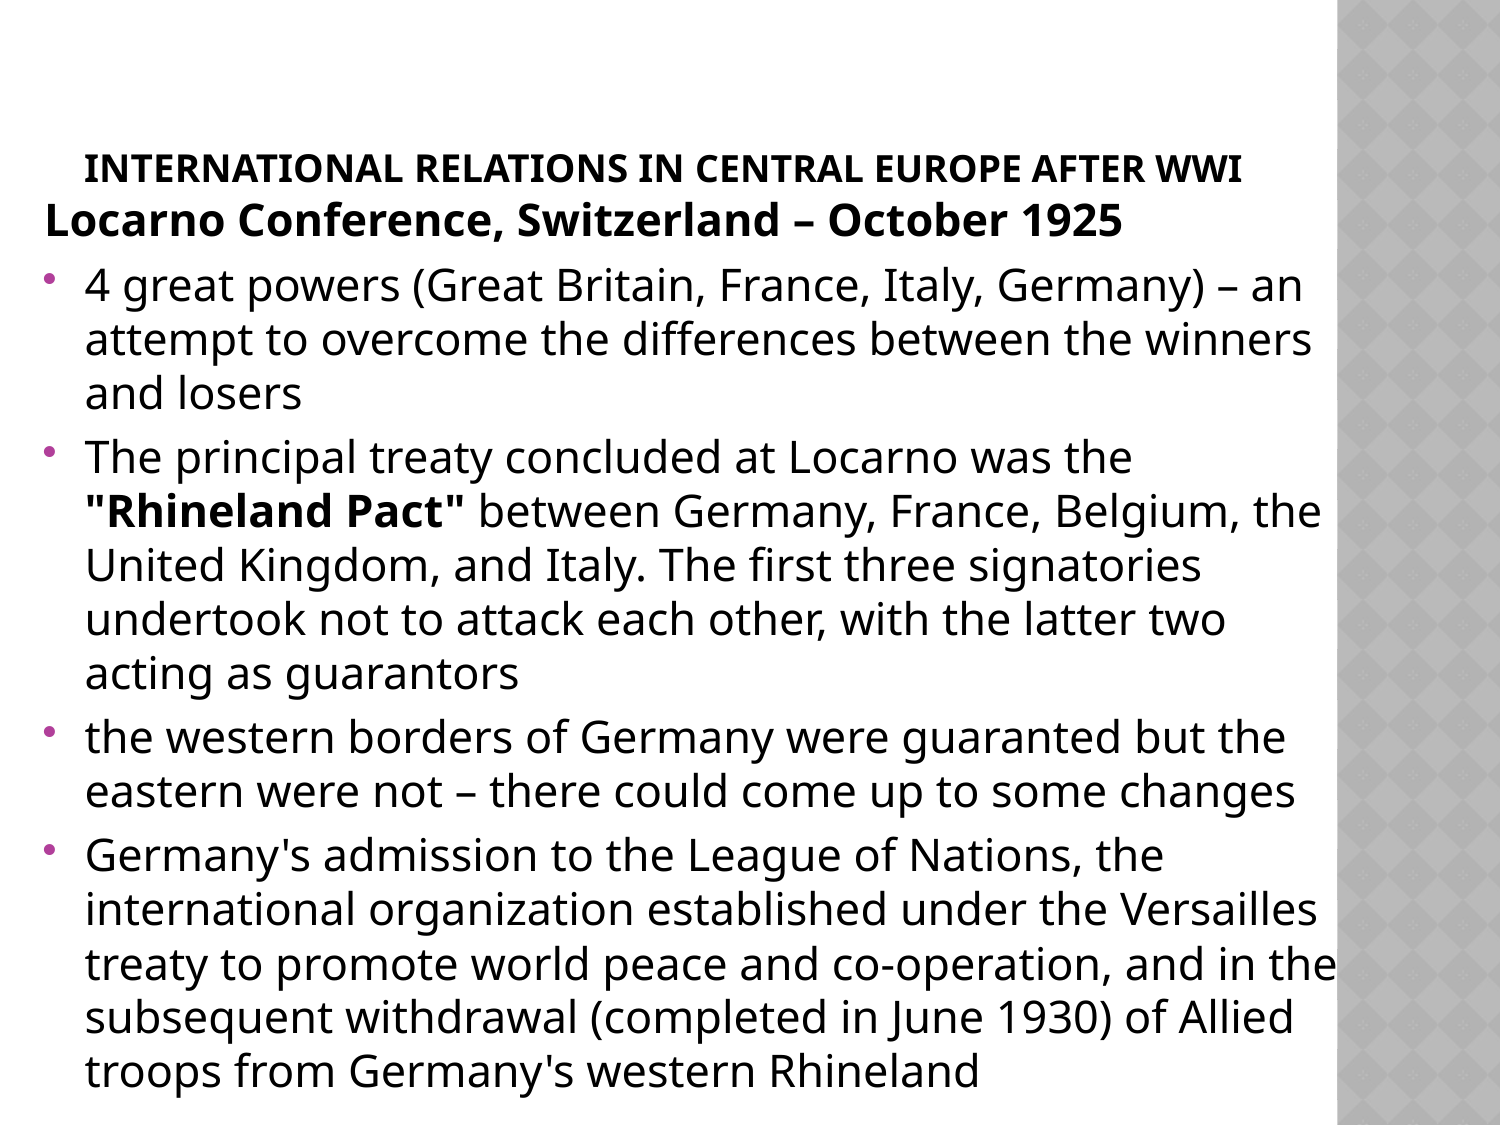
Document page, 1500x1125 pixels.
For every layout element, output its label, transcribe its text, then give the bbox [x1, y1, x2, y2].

list Locarno Conference, Switzerland – October 1925 4 great powers (Great Britain, France, Italy, Germany) – an attempt to overcome the differences between the winners and losers The principal treaty concluded at Locarno was the "Rhineland Pact" between Germany, France, Belgium, the United Kingdom, and Italy. The first three signatories undertook not to attack each other, with the latter two acting as guarantors the western borders of Germany were guaranted but the eastern were not – there could come up to some changes Germany's admission to the League of Nations, the international organization established under the Versailles treaty to promote world peace and co-operation, and in the subsequent withdrawal (completed in June 1930) of Allied troops from Germany's western Rhineland [29, 184, 1377, 1125]
title International relations in Central Europe after WWI [76, 101, 1265, 184]
